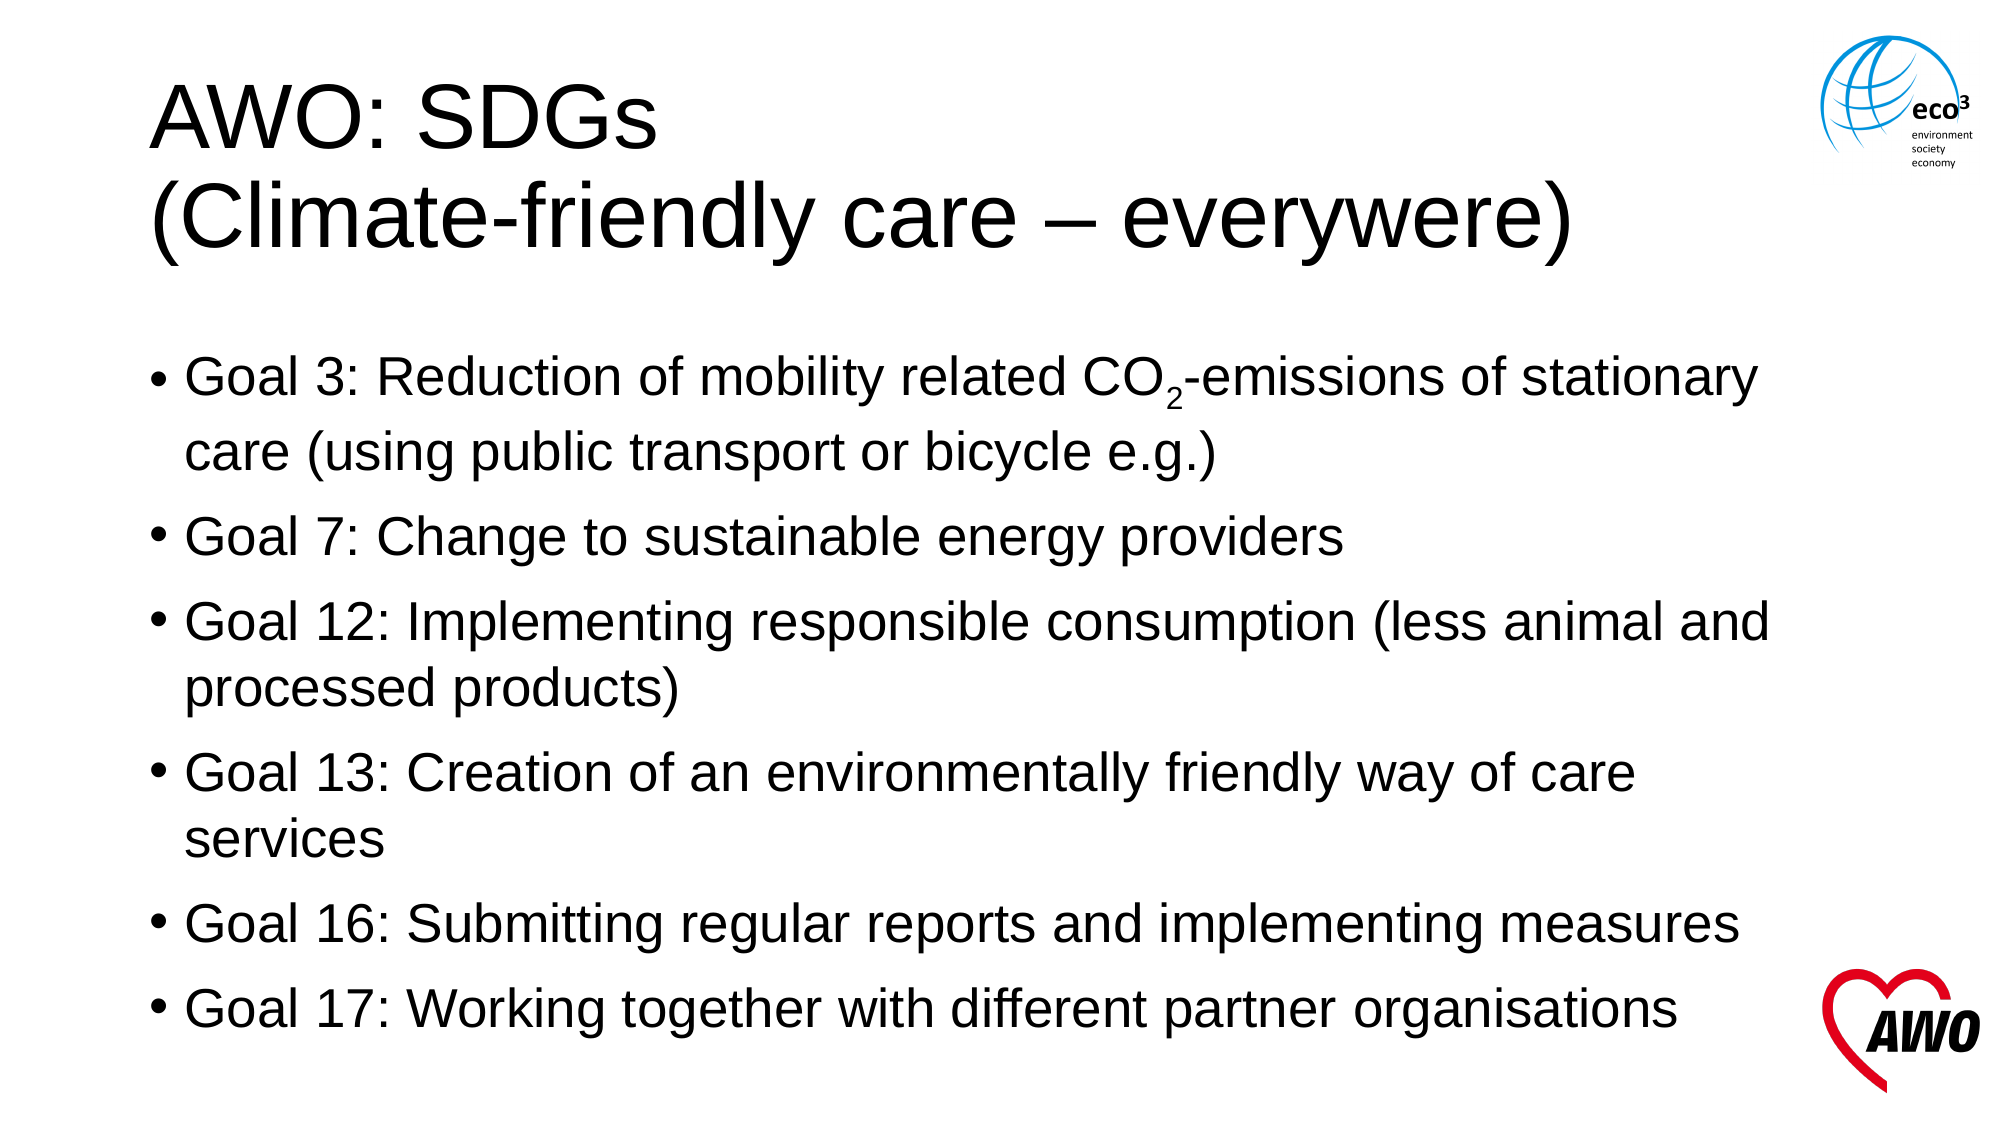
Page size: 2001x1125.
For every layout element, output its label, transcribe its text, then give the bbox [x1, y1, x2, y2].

list Goal 3: Reduction of mobility related CO2-emissions of stationary care (using public transport or bicycle e.g.) Goal 7: Change to sustainable energy providers Goal 12: Implementing responsible consumption (less animal and processed products) Goal 13: Creation of an environmentally friendly way of care services Goal 16: Submitting regular reports and implementing measures Goal 17: Working together with different partner organisations [134, 333, 1863, 1048]
picture [1819, 961, 1983, 1101]
title AWO: SDGs (Climate-friendly care – everywere) [134, 59, 1739, 278]
